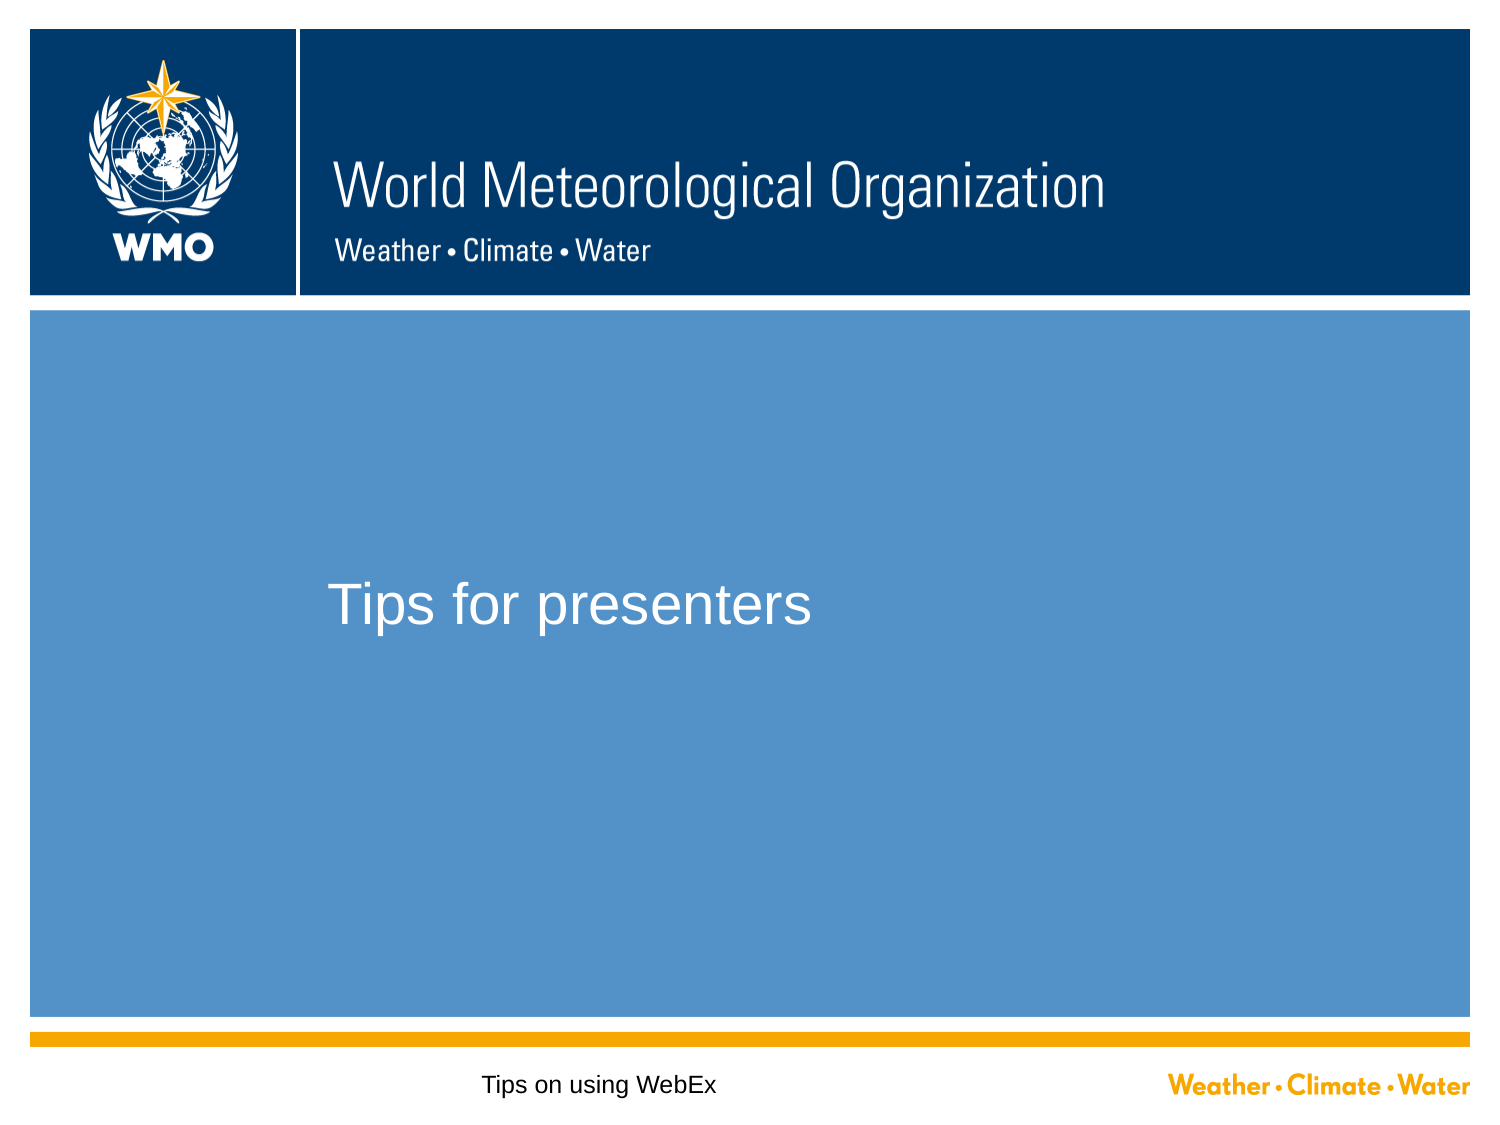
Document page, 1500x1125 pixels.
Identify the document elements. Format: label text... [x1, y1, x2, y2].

subtitle Tips for presenters [312, 558, 1459, 847]
picture [0, 0, 1500, 1125]
footer Tips on using WebEx [466, 1060, 881, 1116]
